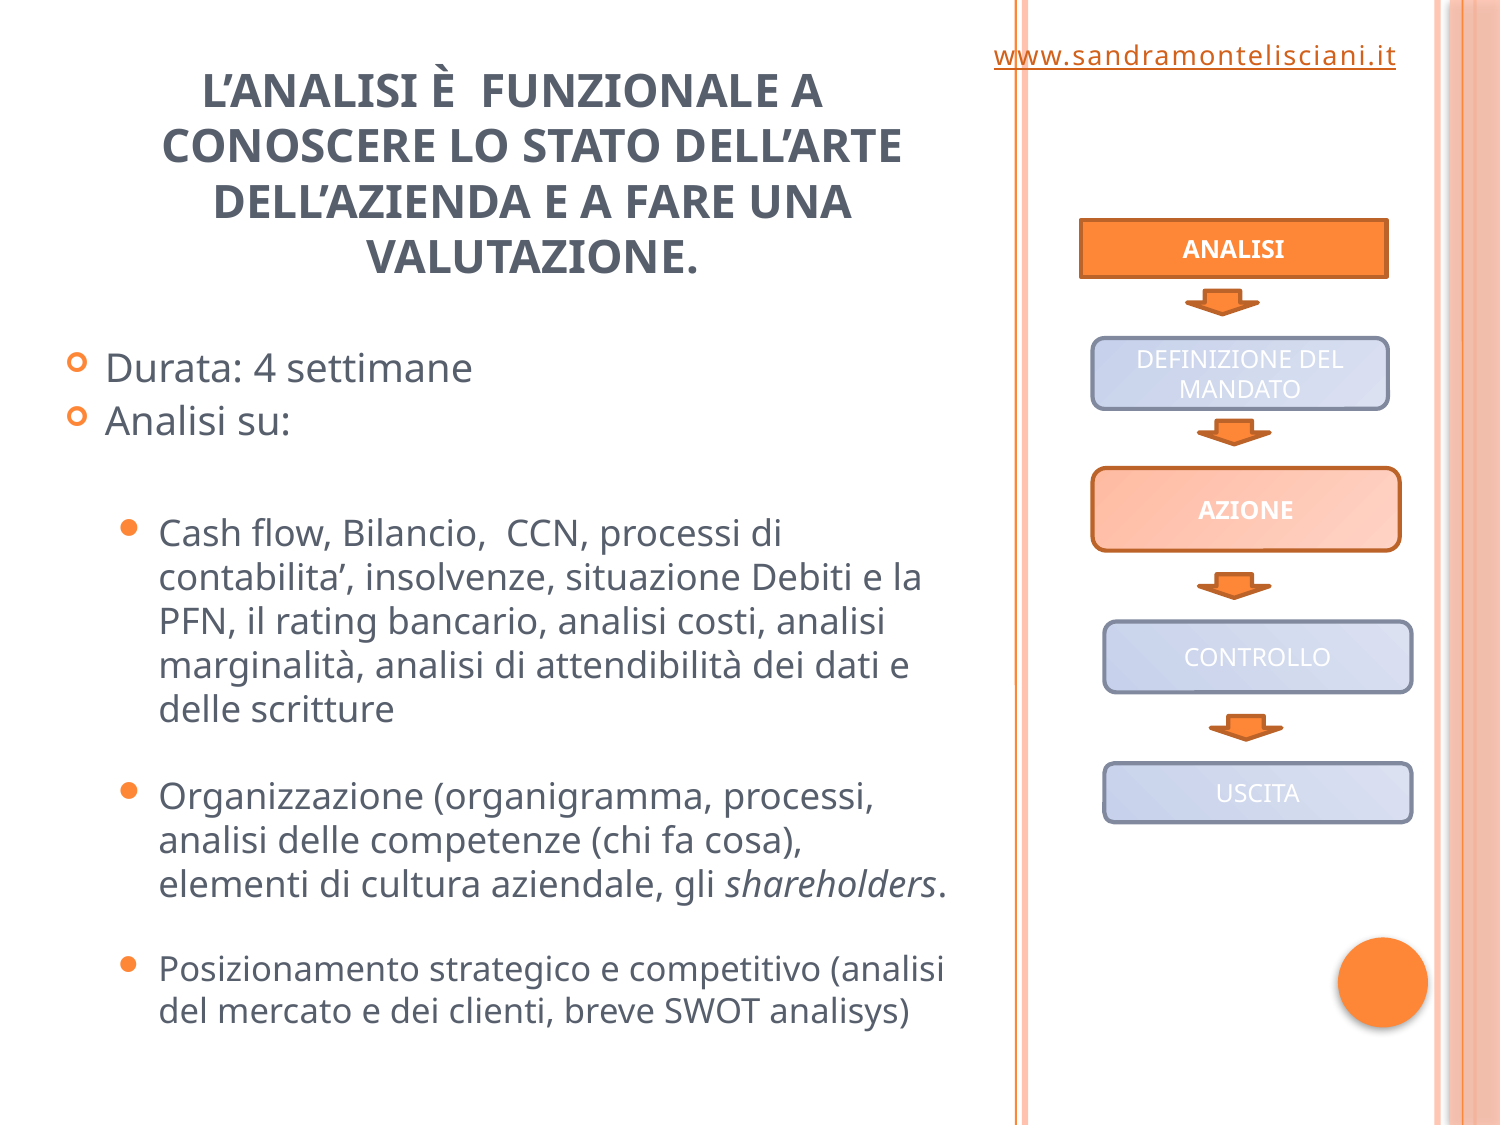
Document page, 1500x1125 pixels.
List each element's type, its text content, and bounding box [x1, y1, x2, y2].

text_box [1208, 713, 1284, 742]
list ANALISI [1079, 218, 1389, 279]
text_box [1196, 418, 1272, 447]
text_box [1196, 572, 1272, 600]
text_box www.sandramontelisciani.it [979, 30, 1412, 83]
text_box DEFINIZIONE DEL MANDATO [1090, 335, 1391, 411]
text_box USCITA [1102, 761, 1414, 825]
list L’analisi è funzionale a conoscere lo stato dell’arte dell’azienda e a fare una valutazione. Durata: 4 settimane Analisi su: Cash flow, Bilancio, CCN, processi di contabilita’, insolvenze, situazione Debiti e la PFN, il rating bancario, analisi costi, analisi marginalità, analisi di attendibilità dei dati e delle scritture Organizzazione (organigramma, processi, analisi delle competenze (chi fa cosa), elementi di cultura aziendale, gli shareholders. Posizionamento strategico e competitivo (analisi del mercato e dei clienti, breve SWOT analisys) [50, 54, 975, 1083]
text_box CONTROLLO [1102, 619, 1414, 695]
text_box AZIONE [1090, 465, 1402, 553]
text_box [1184, 288, 1260, 317]
